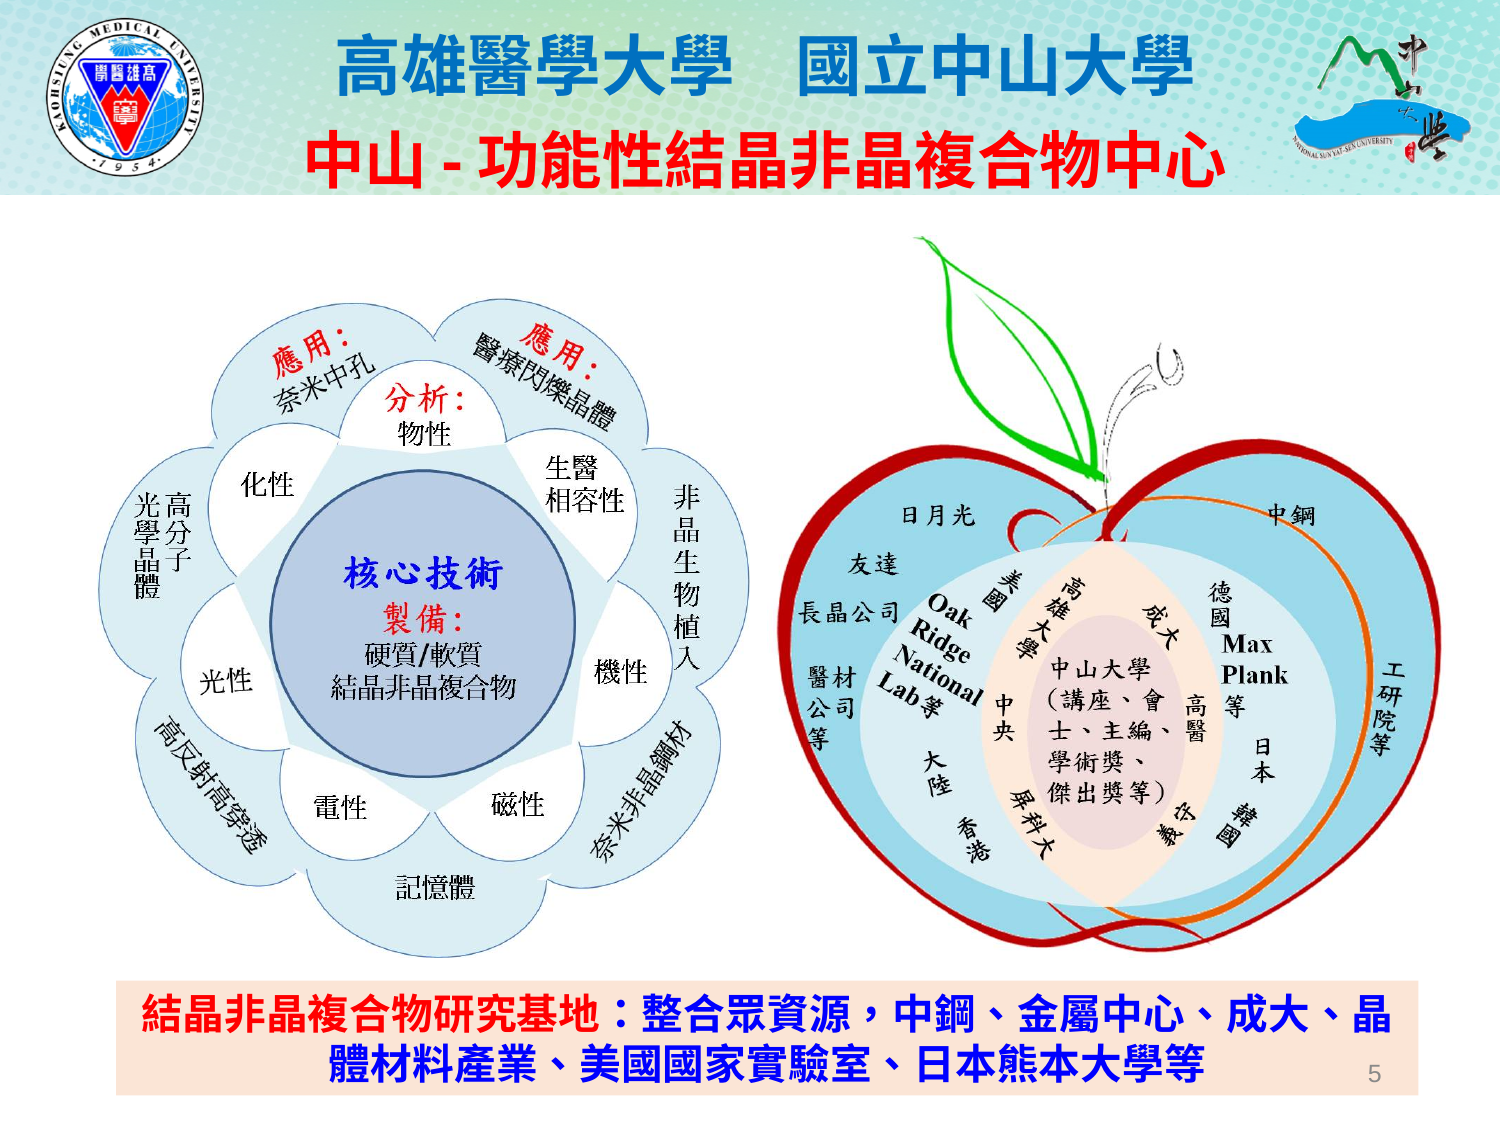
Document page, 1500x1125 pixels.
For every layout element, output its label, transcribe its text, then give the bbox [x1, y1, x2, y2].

text_box 中山-功能性結晶非晶複合物中心 [287, 122, 1243, 250]
slide_number 5 [1059, 1042, 1397, 1103]
picture [767, 235, 1455, 958]
picture [0, 0, 1500, 195]
text_box 結晶非晶複合物研究基地：整合眾資源，中鋼、金屬中心、成大、晶體材料產業、美國國家實驗室、日本熊本大學等 [116, 980, 1419, 1096]
picture [96, 273, 750, 958]
